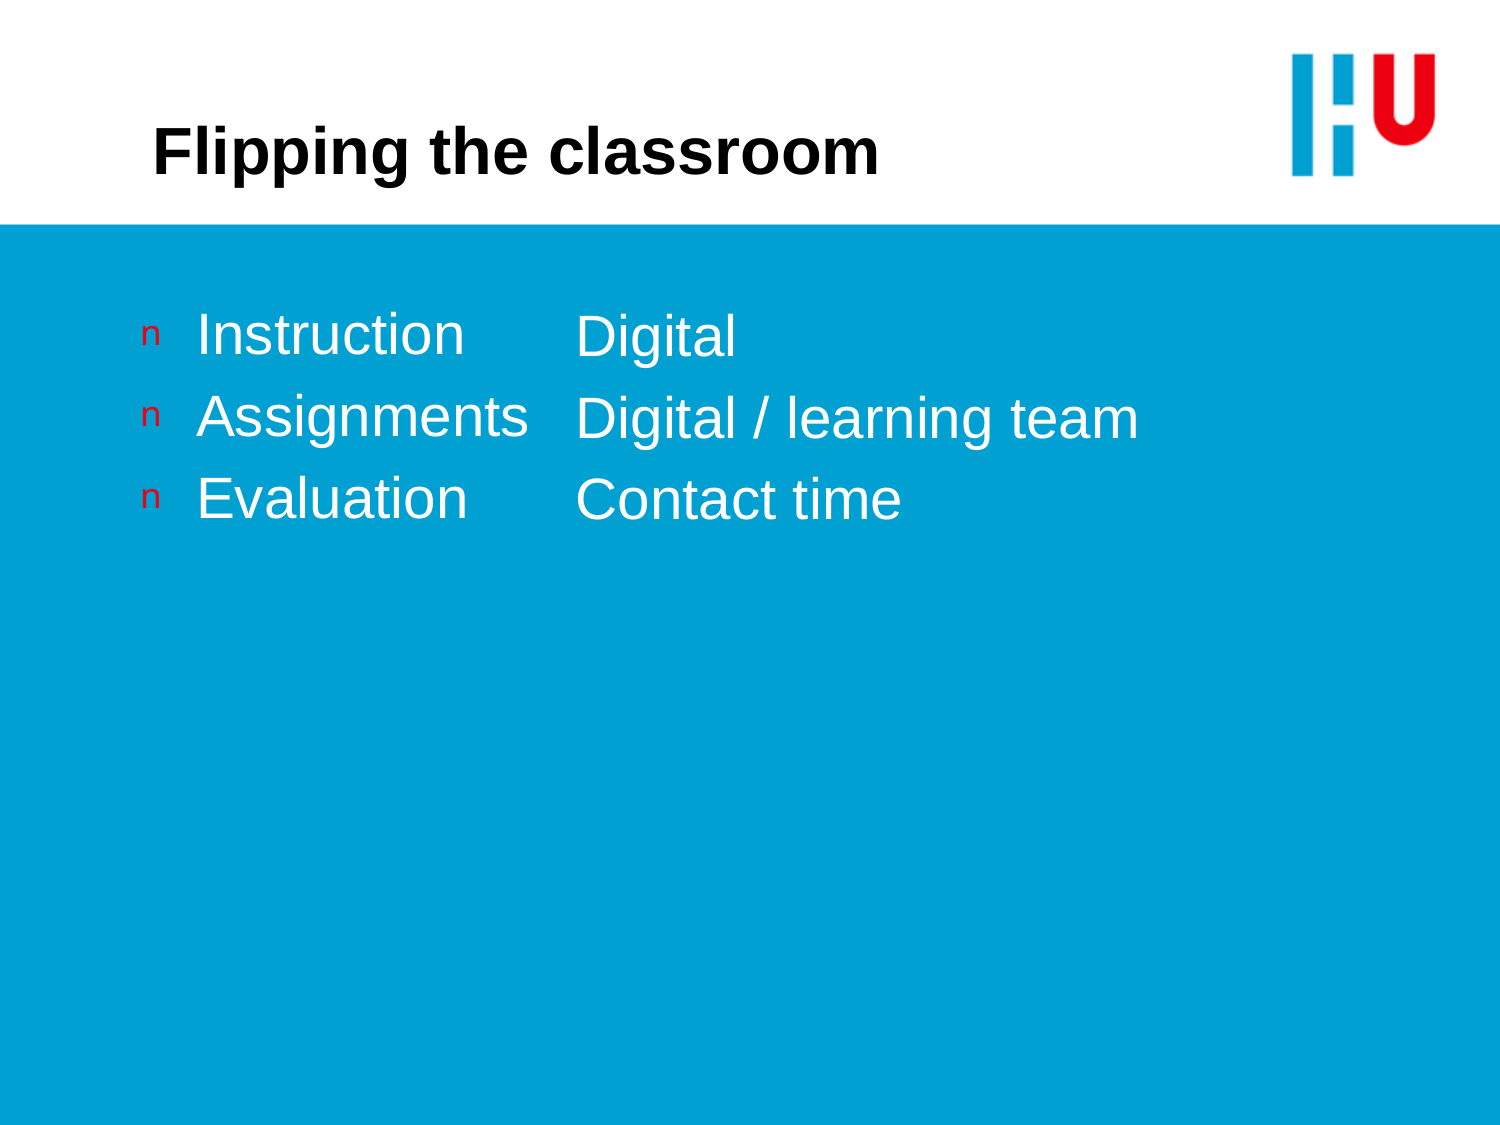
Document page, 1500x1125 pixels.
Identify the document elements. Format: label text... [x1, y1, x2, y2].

picture [0, 0, 1500, 224]
list Instruction Assignments Evaluation [124, 288, 561, 630]
text_box Digital Digital / learning team Contact time [560, 290, 1247, 540]
title Flipping the classroom [137, 99, 1151, 196]
